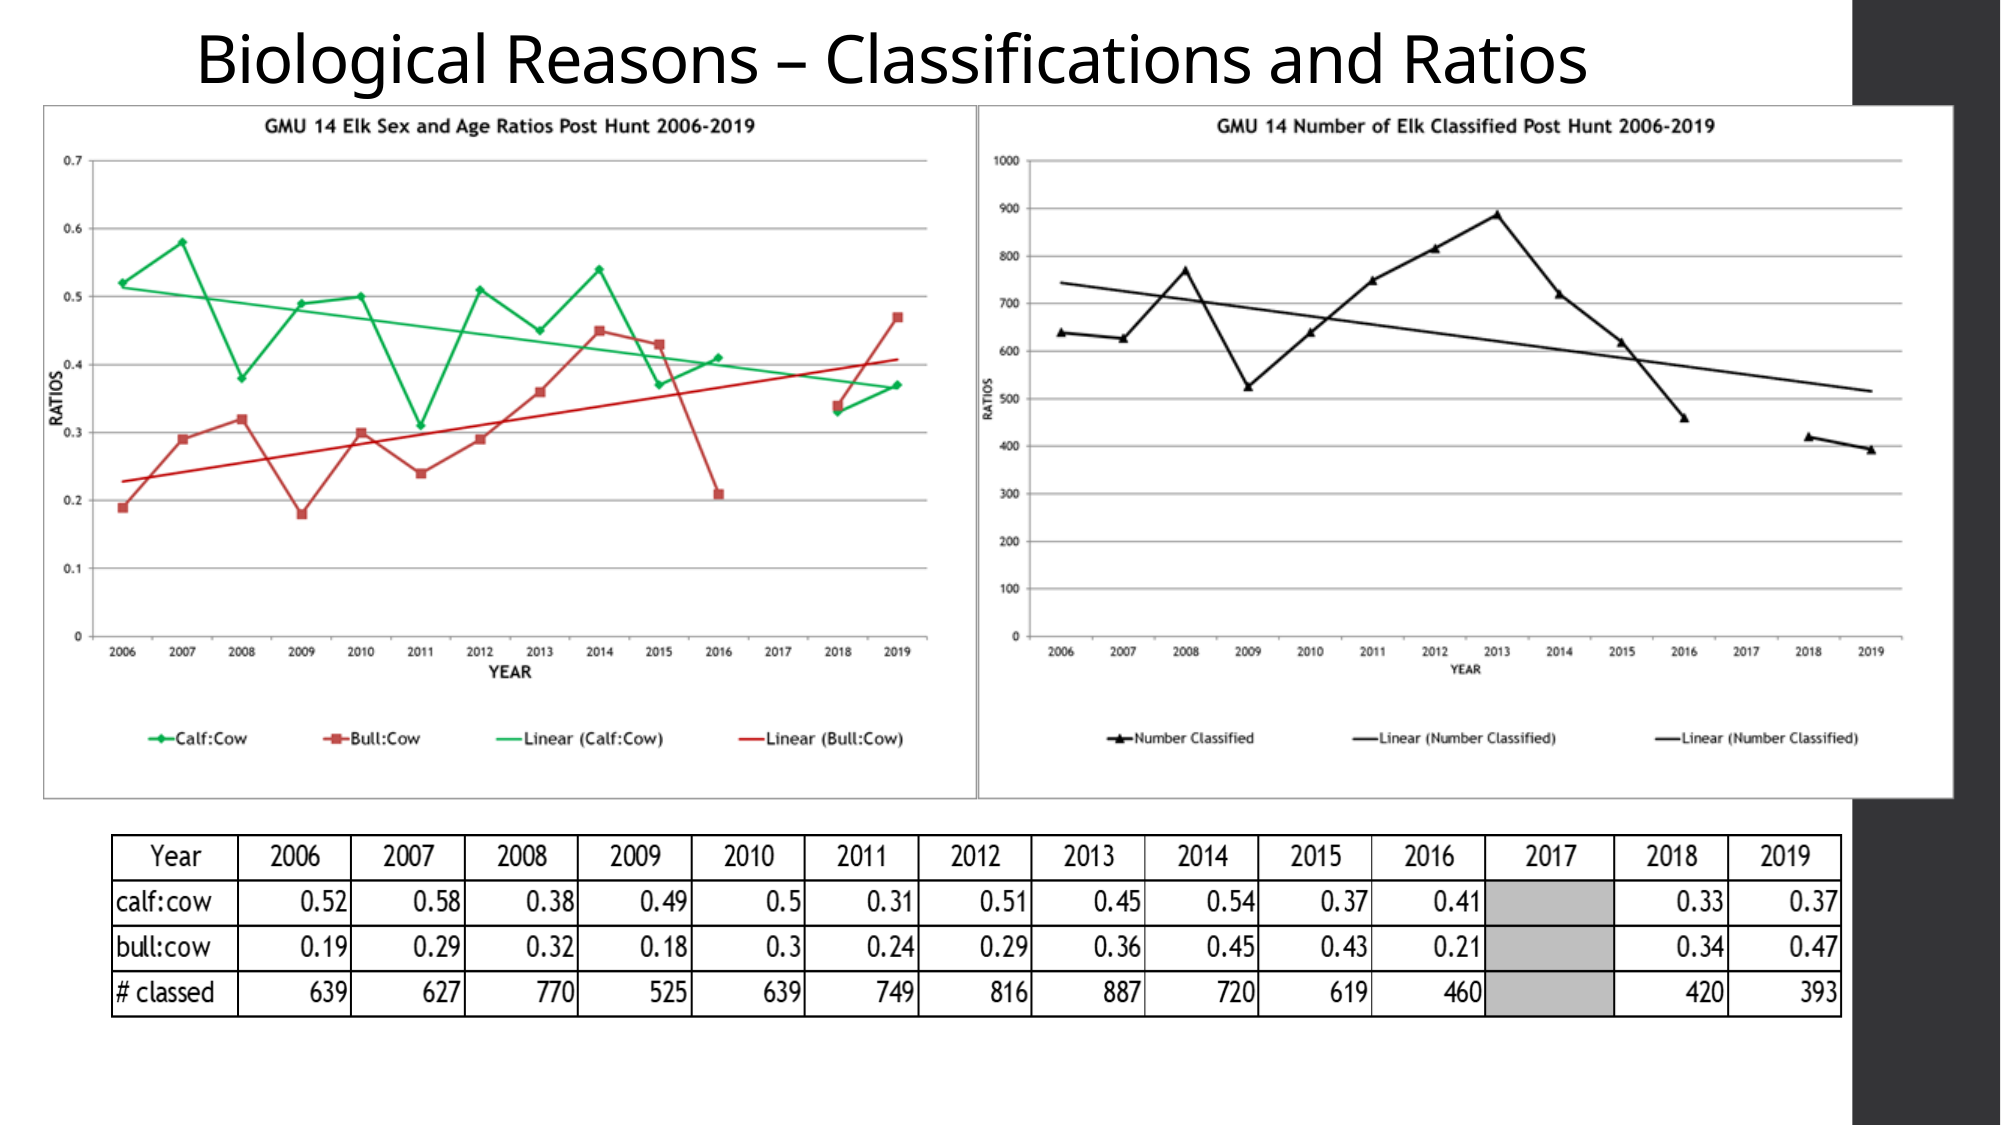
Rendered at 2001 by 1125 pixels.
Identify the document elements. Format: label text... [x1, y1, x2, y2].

picture [978, 105, 1956, 801]
title Biological Reasons – Classifications and Ratios [180, 0, 1831, 100]
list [43, 105, 972, 801]
picture [110, 833, 1847, 1058]
